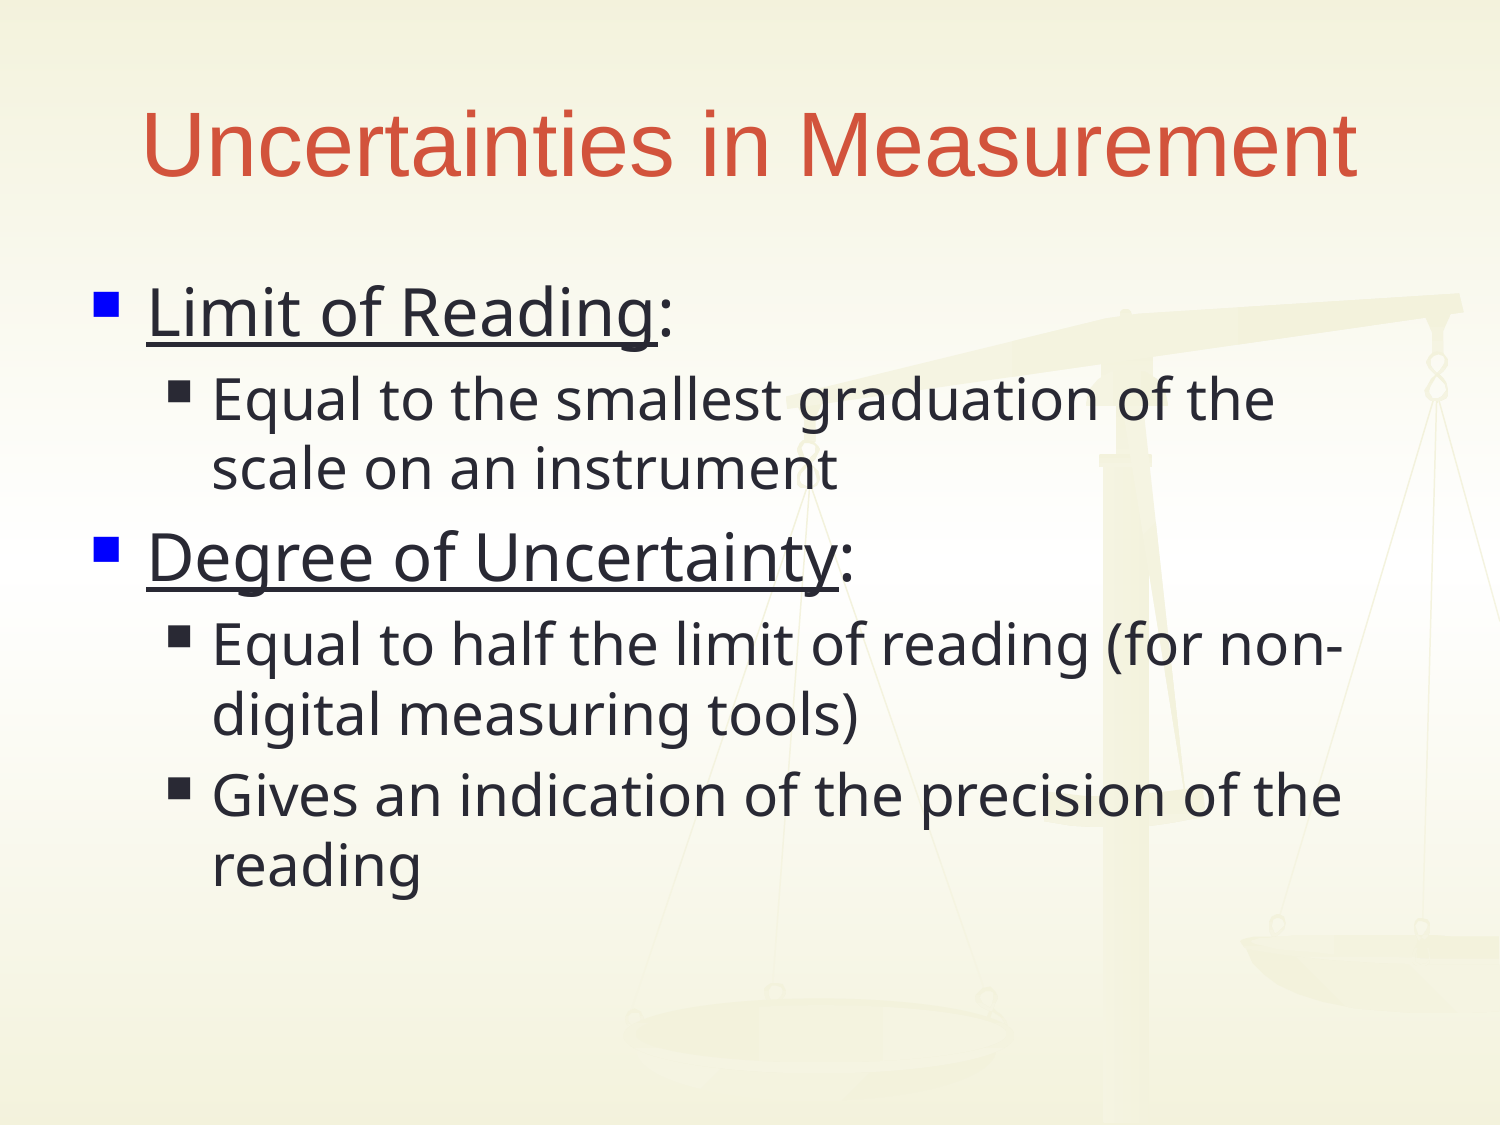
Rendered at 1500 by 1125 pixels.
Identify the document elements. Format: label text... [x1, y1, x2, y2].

title Uncertainties in Measurement [74, 45, 1426, 234]
list Limit of Reading: Equal to the smallest graduation of the scale on an instrument Degree of Uncertainty: Equal to half the limit of reading (for non-digital measuring tools) Gives an indication of the precision of the reading [74, 262, 1426, 1006]
